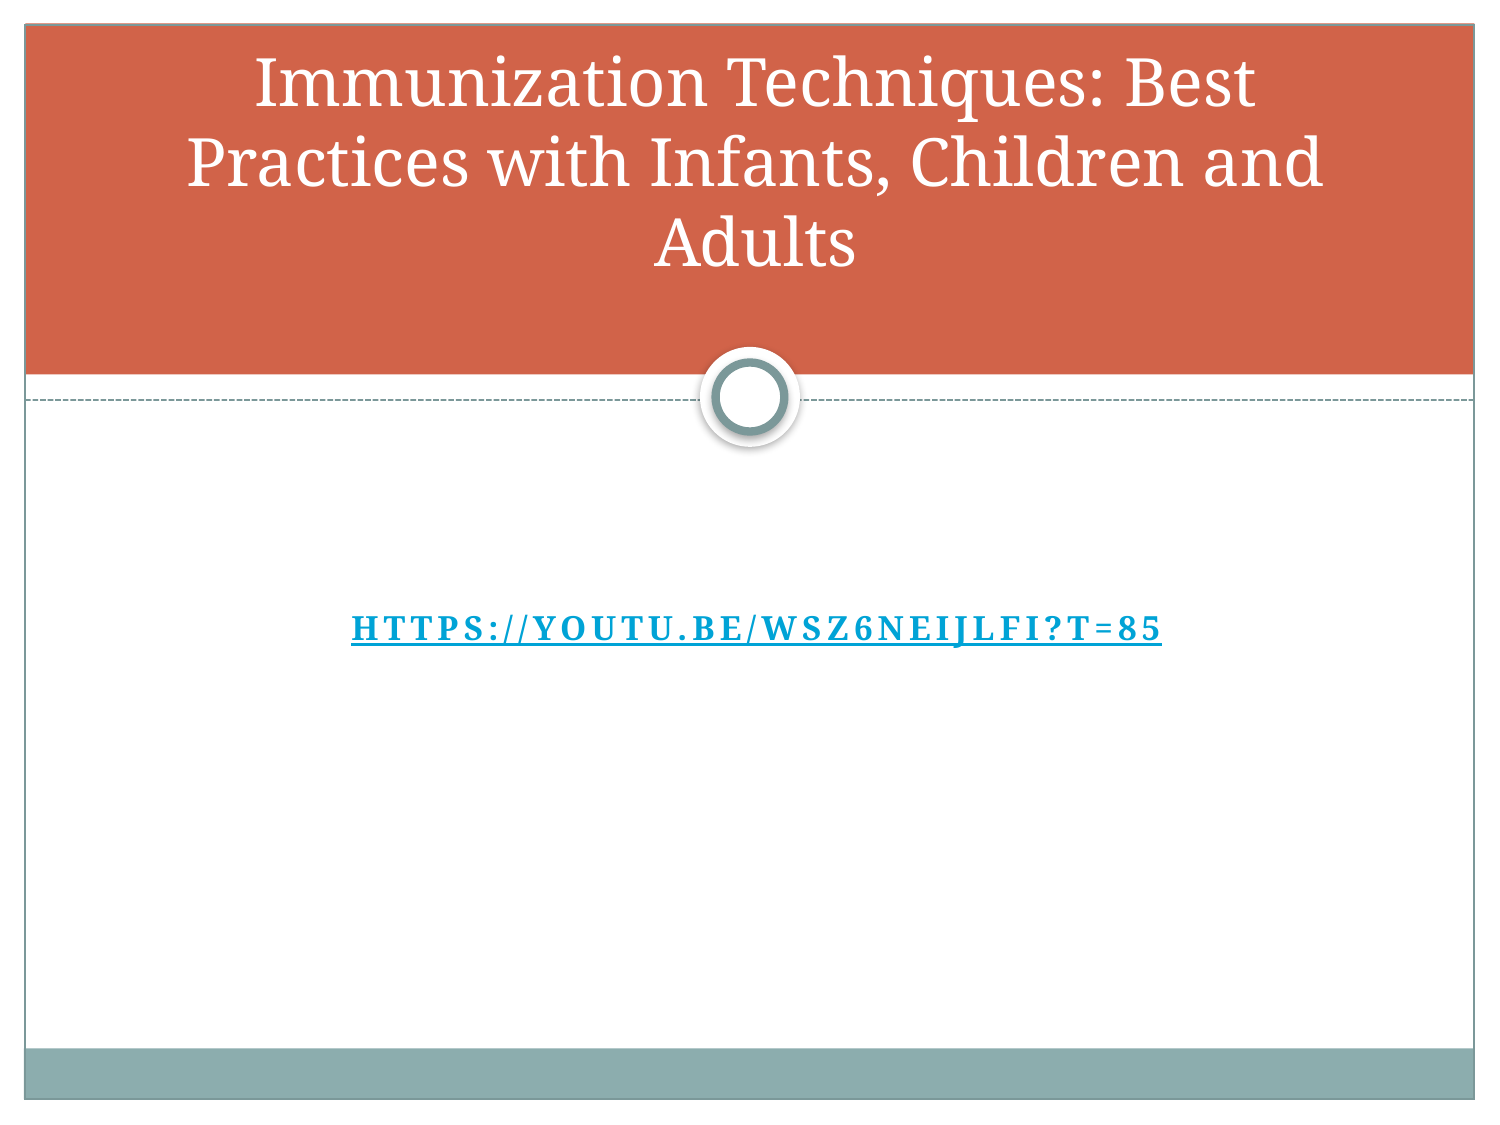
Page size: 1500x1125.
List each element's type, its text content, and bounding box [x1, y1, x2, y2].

list https://youtu.be/WsZ6NEijlfI?t=85 [225, 600, 1288, 875]
title Immunization Techniques: Best Practices with Infants, Children and Adults [118, 87, 1394, 288]
